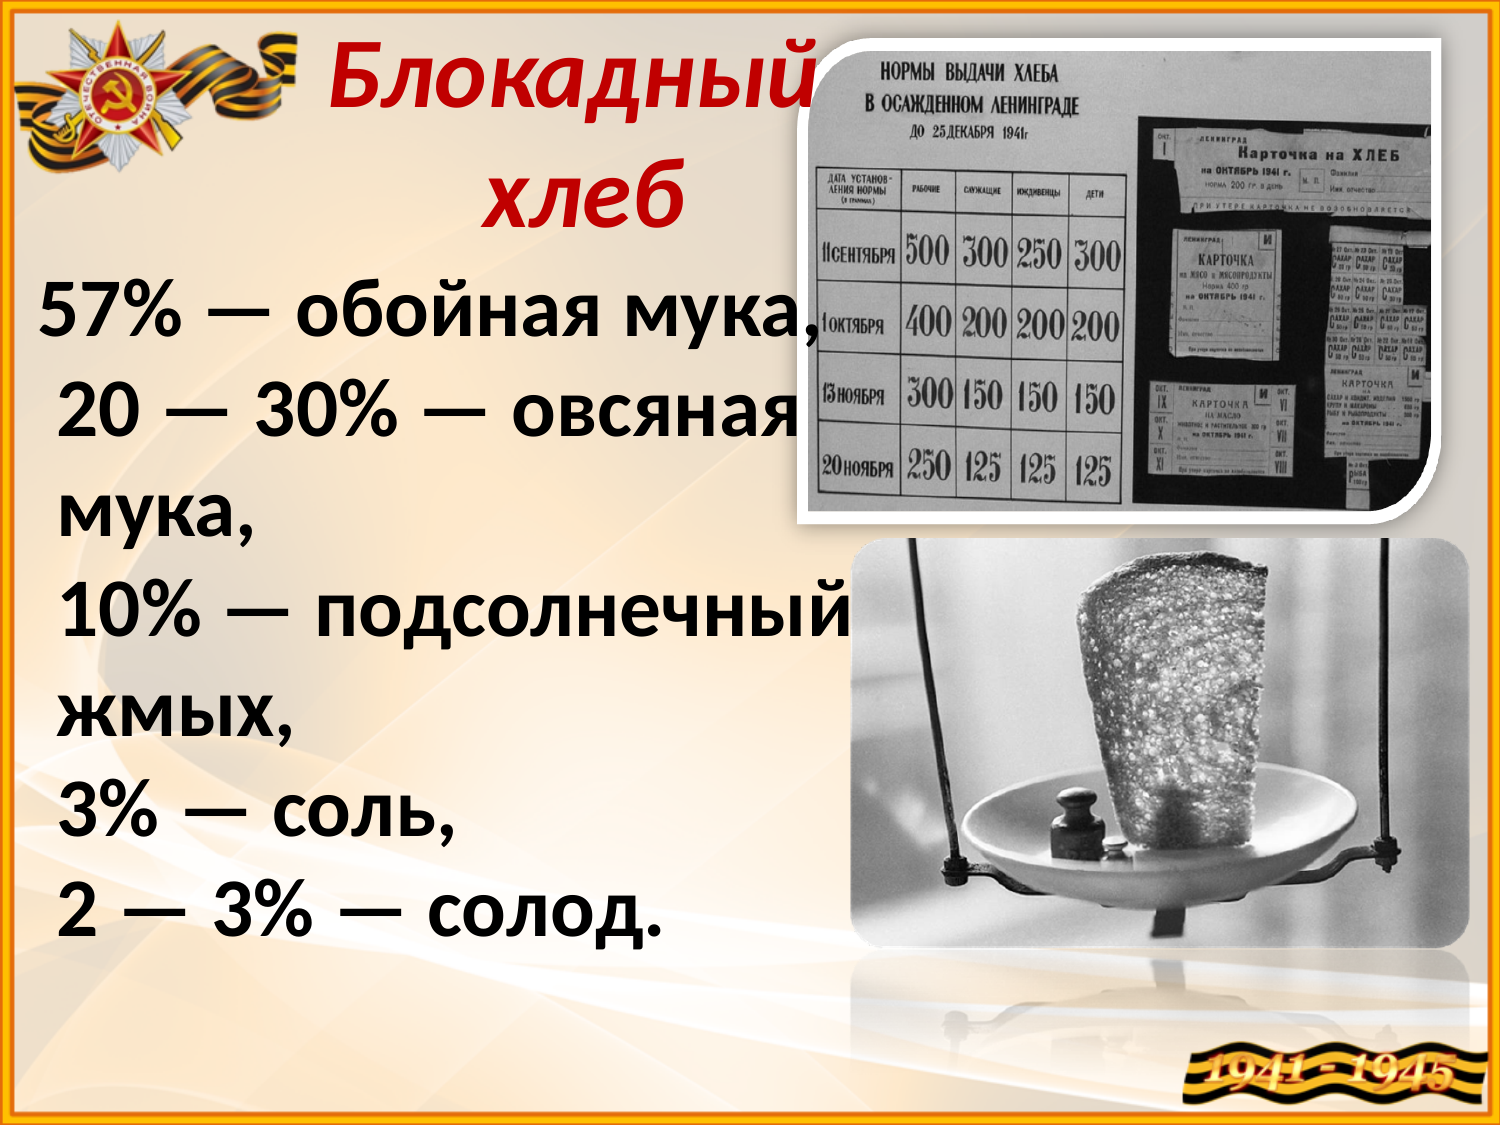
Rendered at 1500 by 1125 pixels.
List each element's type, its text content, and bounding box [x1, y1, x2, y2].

text_box Блокадный хлеб [301, 0, 764, 256]
picture [0, 0, 1500, 1125]
text_box 57% — обойная мука, 20 — 30% — овсяная мука, 10% — подсолнечный жмых, 3% — соль, 2 — 3% — солод. [0, 129, 843, 867]
picture [0, 0, 301, 129]
